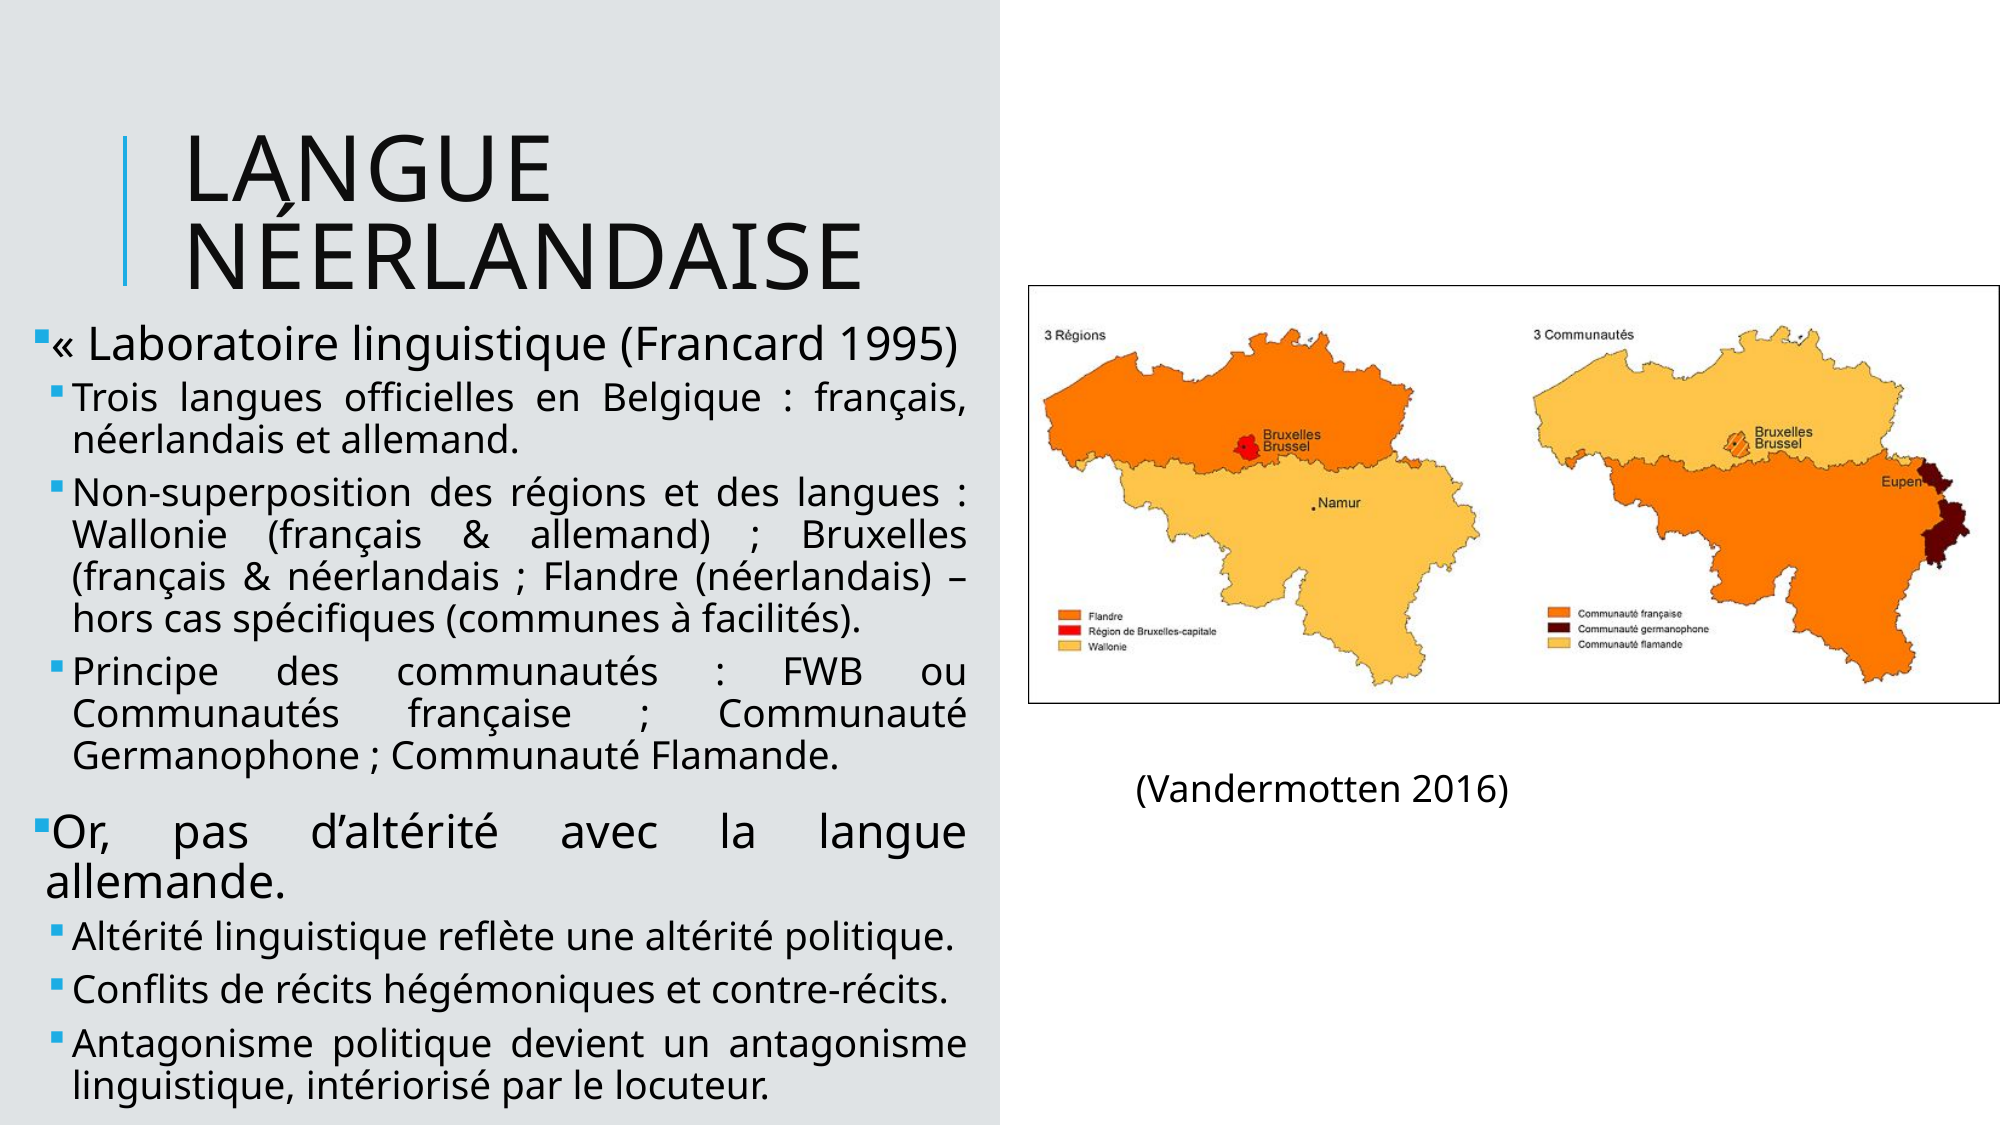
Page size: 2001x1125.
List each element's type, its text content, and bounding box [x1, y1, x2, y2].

title Langue néerlandaise [168, 75, 888, 312]
text_box (Vandermotten 2016) [1121, 757, 1570, 818]
text_box [0, 0, 1001, 1125]
list « Laboratoire linguistique (Francard 1995) Trois langues officielles en Belgique : français, néerlandais et allemand. Non-superposition des régions et des langues : Wallonie (français & allemand) ; Bruxelles (français & néerlandais ; Flandre (néerlandais) – hors cas spécifiques (communes à facilités). Principe des communautés : FWB ou Communautés française ; Communauté Germanophone ; Communauté Flamande. Or, pas d’altérité avec la langue allemande. Altérité linguistique reflète une altérité politique. Conflits de récits hégémoniques et contre-récits. Antagonisme politique devient un antagonisme linguistique, intériorisé par le locuteur. [23, 312, 977, 1125]
picture [1028, 285, 2000, 704]
